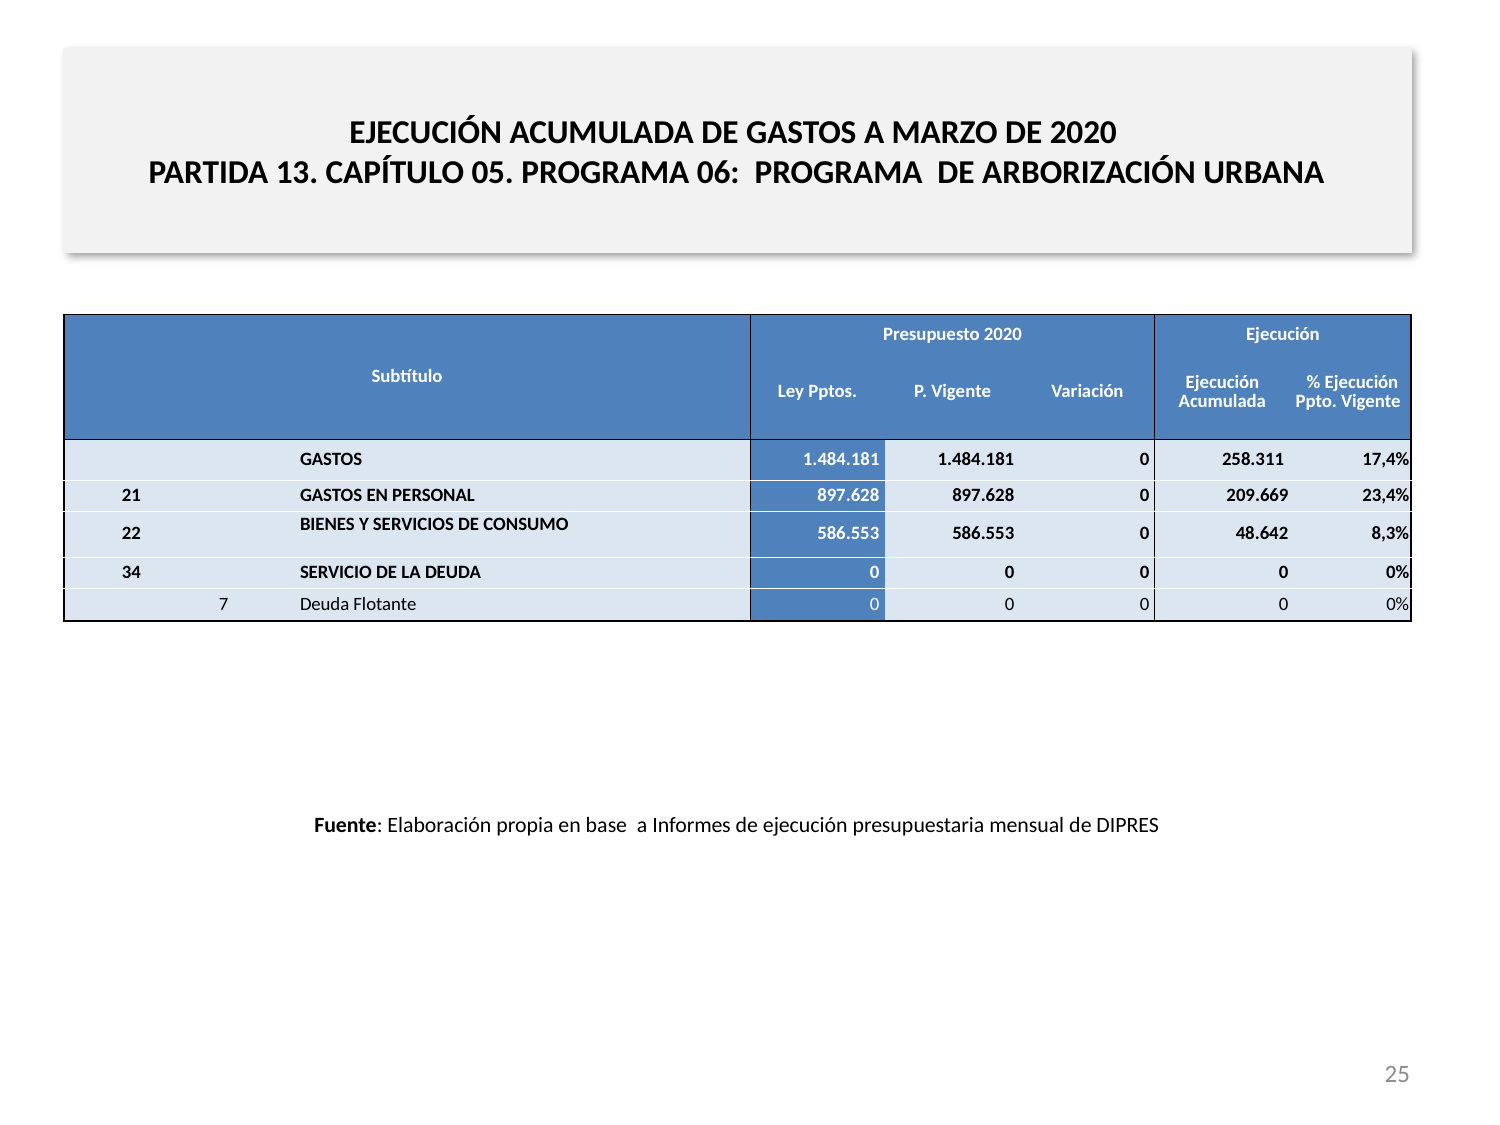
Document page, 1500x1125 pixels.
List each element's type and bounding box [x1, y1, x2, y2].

table_cell [1155, 481, 1410, 511]
table_cell [1155, 440, 1410, 480]
text_box [64, 253, 1294, 268]
table_header [1155, 315, 1410, 345]
table_header [65, 315, 750, 439]
table_cell [1155, 345, 1410, 439]
table_cell [65, 481, 750, 511]
table_cell [751, 440, 1154, 480]
table_cell [751, 512, 1154, 557]
table_cell [1155, 589, 1410, 620]
table_cell [65, 558, 750, 588]
table_cell [751, 481, 1154, 511]
table_cell [751, 345, 1154, 439]
slide_number [1074, 1042, 1425, 1103]
table_cell [751, 558, 1154, 588]
title [63, 48, 1411, 253]
table_header [751, 315, 1154, 345]
table_cell [65, 589, 750, 620]
table_cell [65, 440, 750, 480]
table_cell [751, 589, 1154, 620]
table_cell [1155, 558, 1410, 588]
table_cell [65, 512, 750, 557]
footer [63, 798, 1411, 850]
table_cell [1155, 512, 1410, 557]
